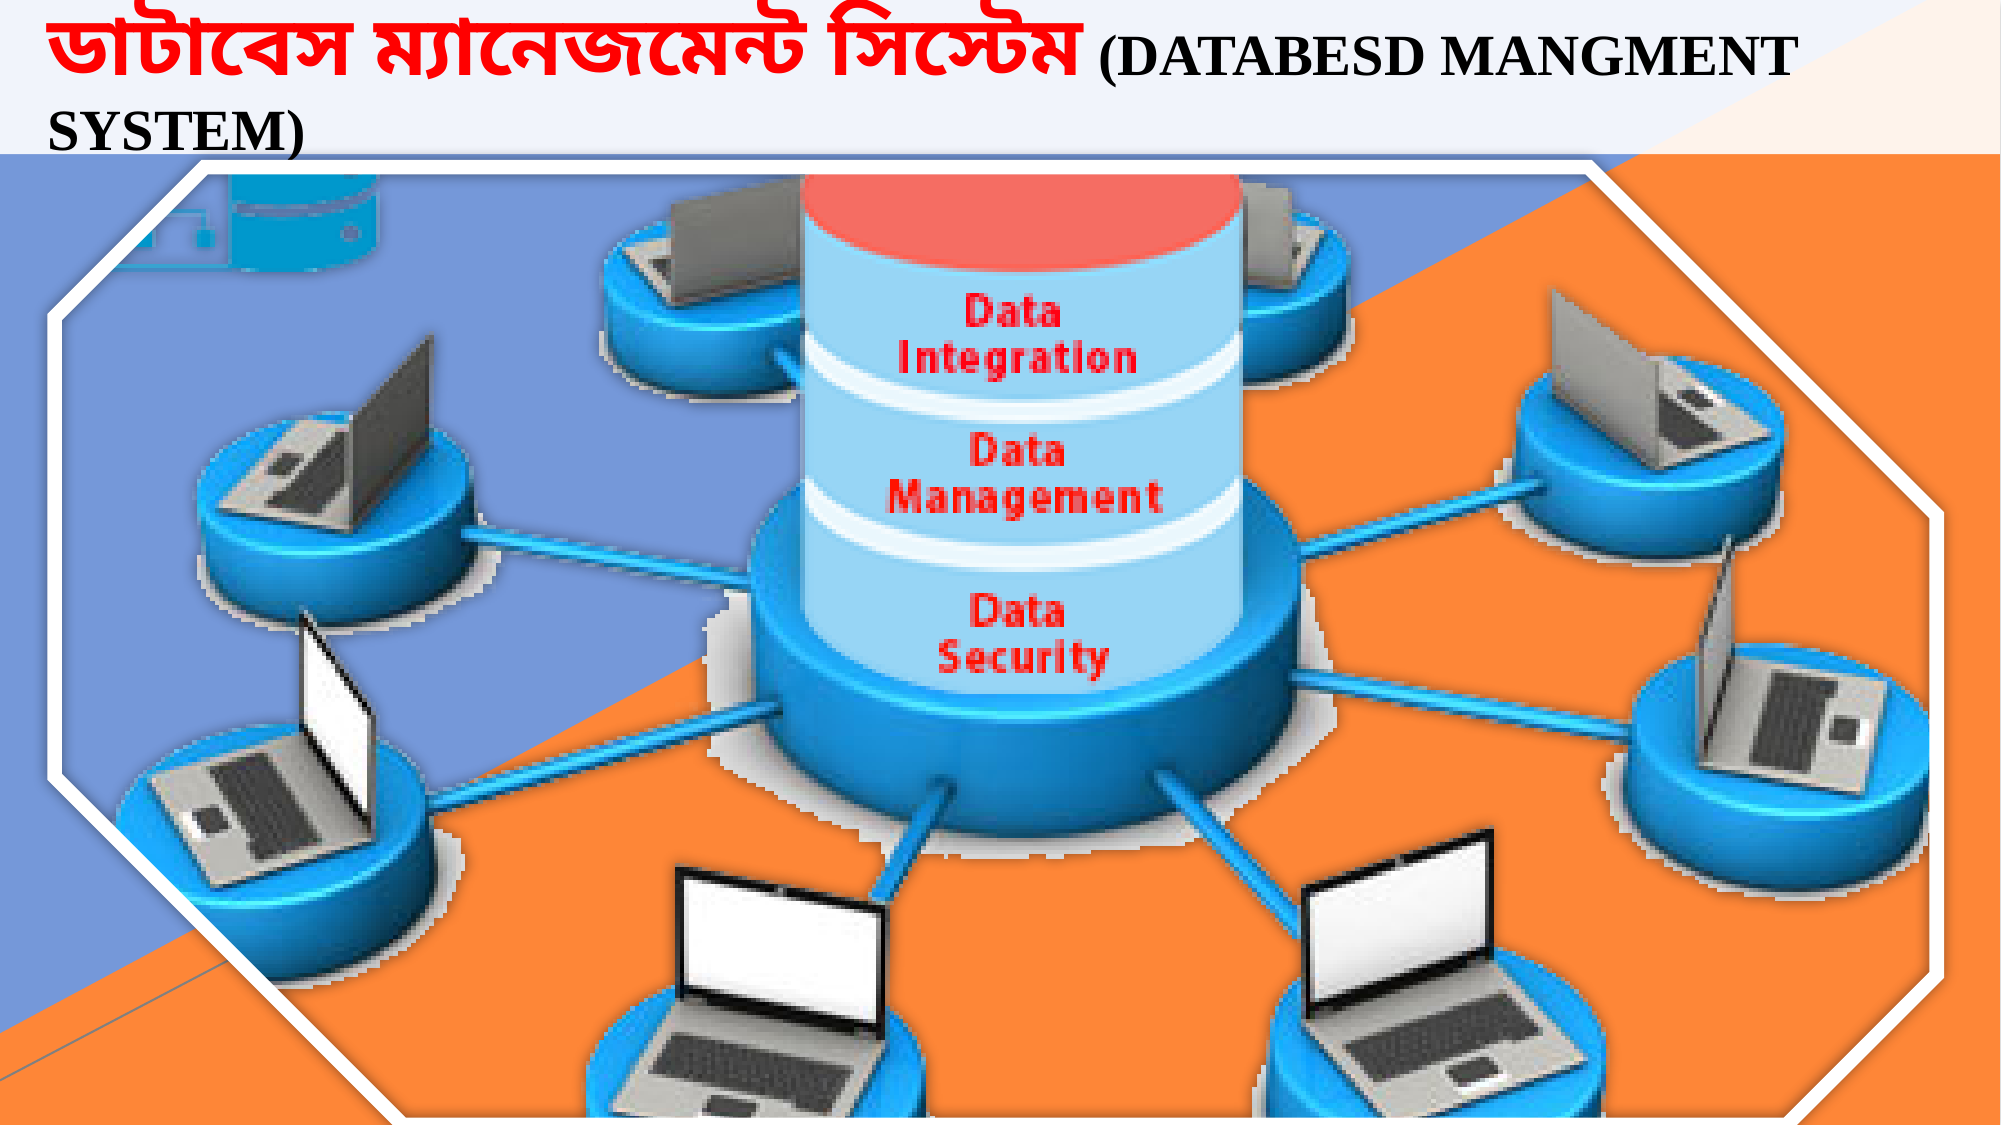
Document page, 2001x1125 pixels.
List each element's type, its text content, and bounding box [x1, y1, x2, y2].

title ডাটাবেস ম্যানেজমেন্ট সিস্টেম (DATABESD MANGMENT SYSTEM) [0, 0, 2000, 155]
picture [54, 166, 1938, 1125]
